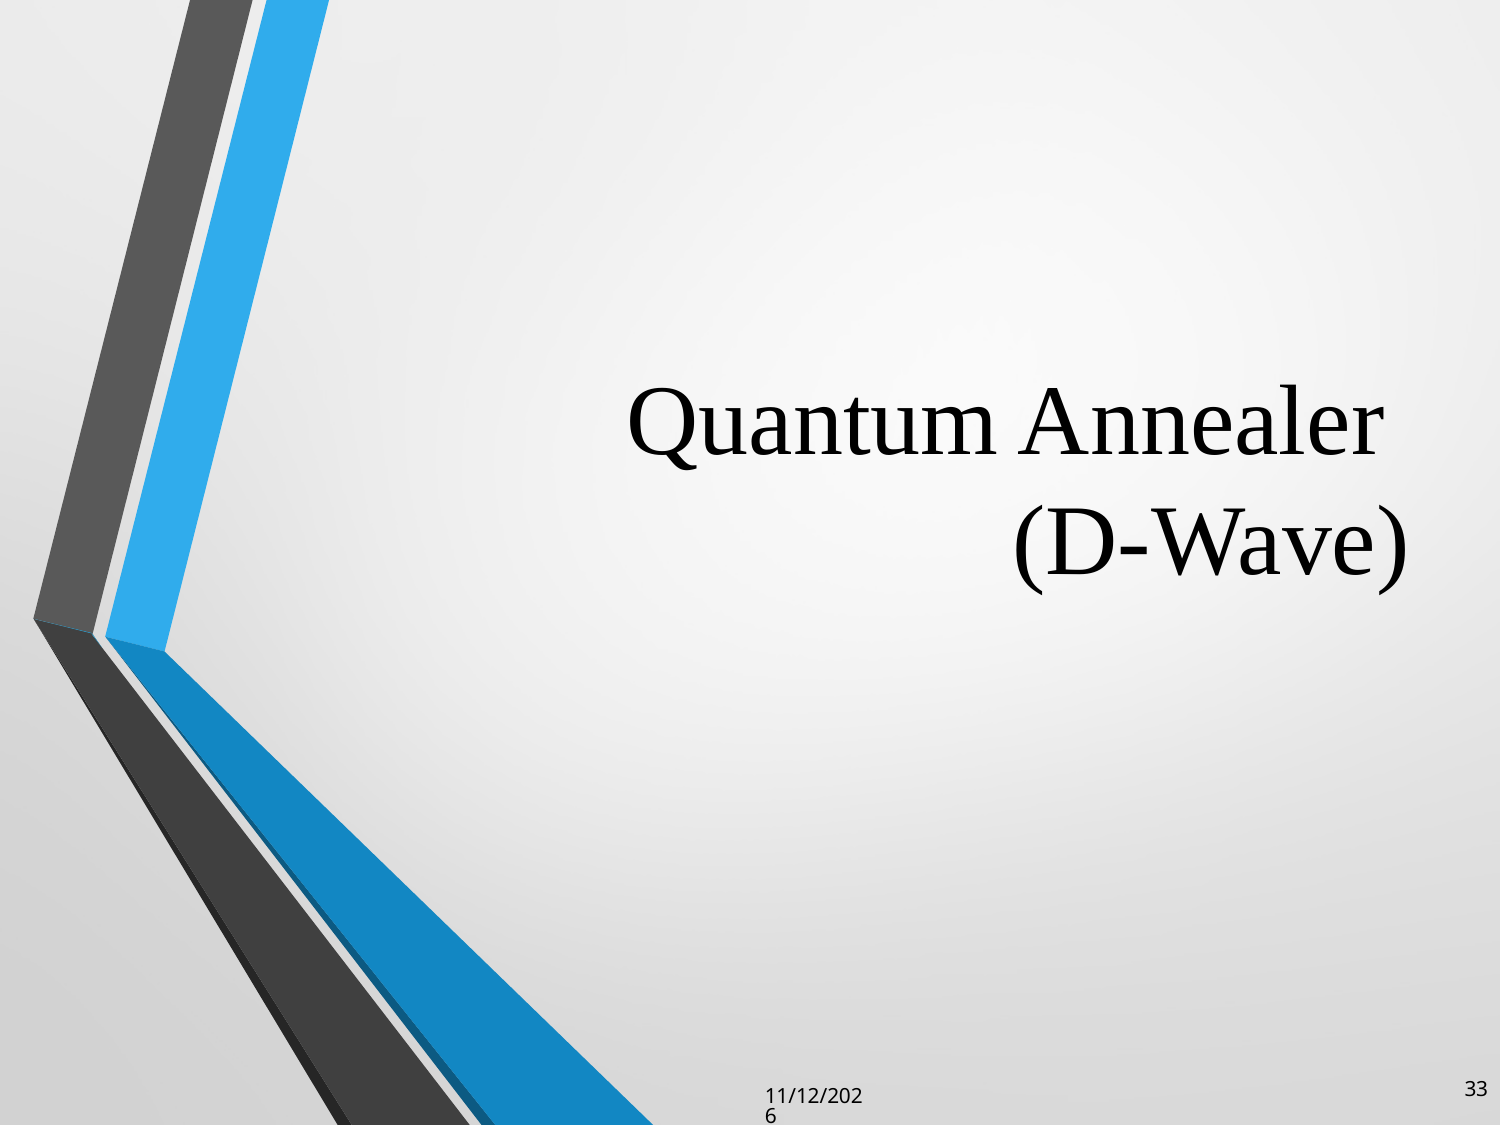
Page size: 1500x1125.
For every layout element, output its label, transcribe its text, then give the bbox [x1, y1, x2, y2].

title Quantum Annealer (D-Wave) [285, 149, 1425, 723]
text_box 33 [1449, 1068, 1500, 1125]
text_box 4/21/2025 [749, 1074, 888, 1125]
